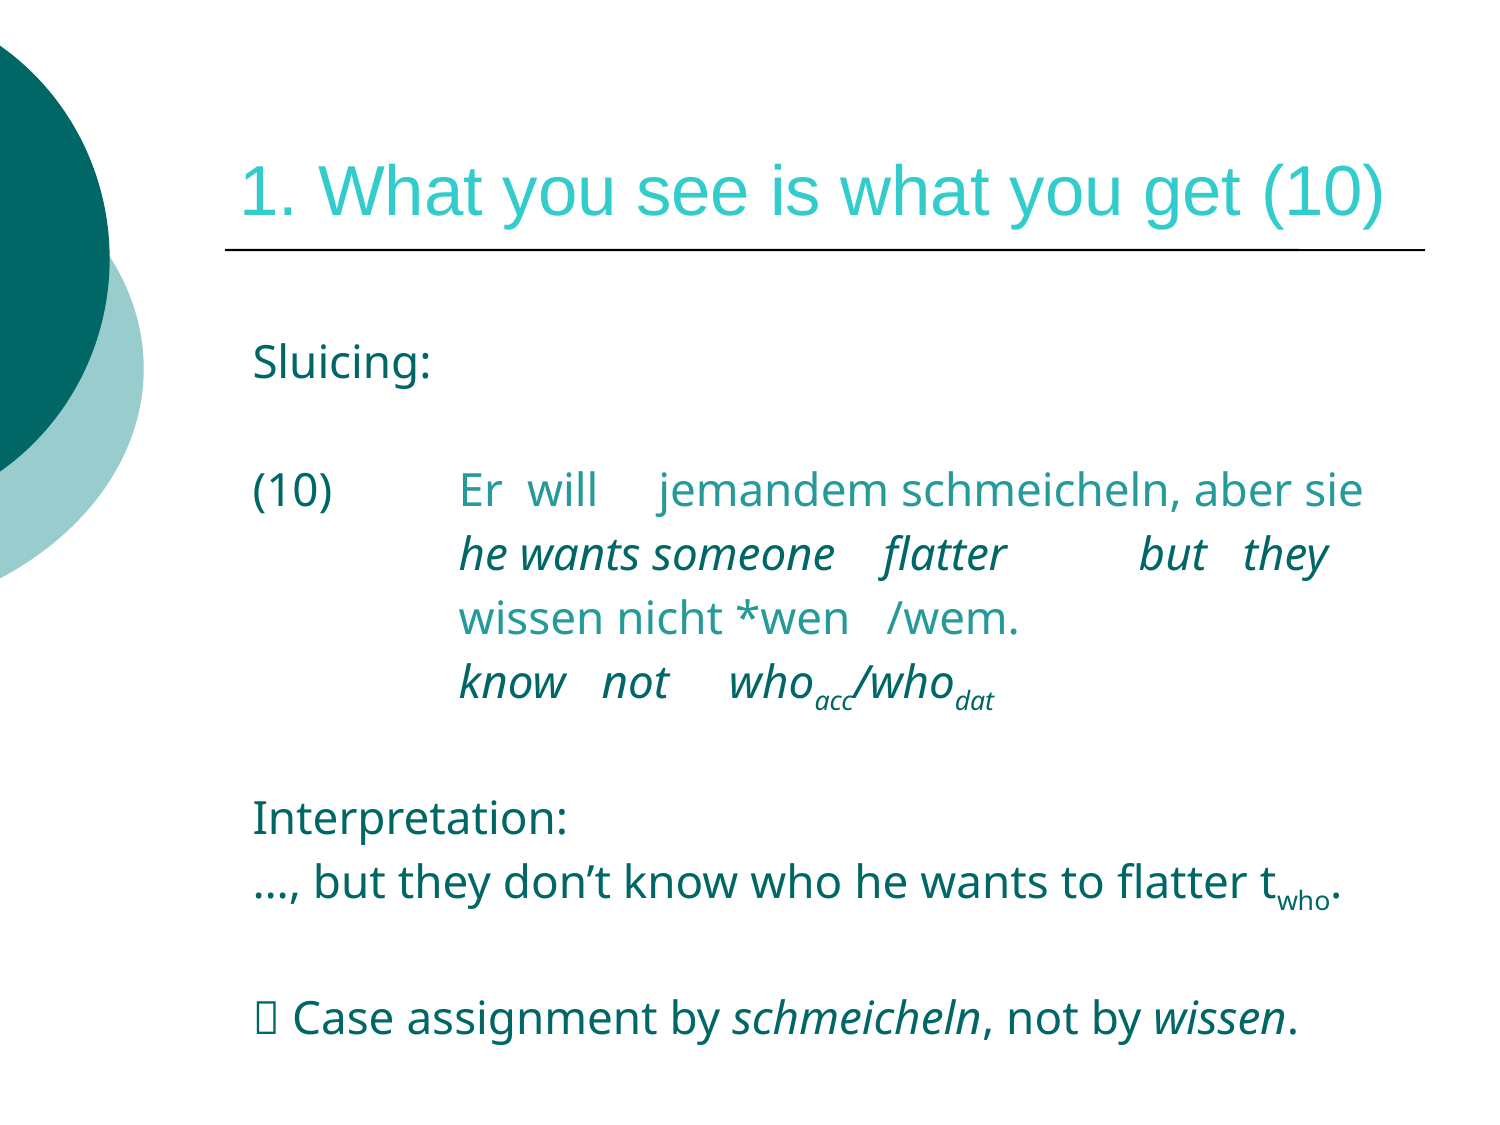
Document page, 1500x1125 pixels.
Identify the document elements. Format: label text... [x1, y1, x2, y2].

title 1. What you see is what you get (10) [224, 49, 1425, 238]
list Sluicing: (10) Er will jemandem schmeicheln, aber sie he wants someone flatter but they wissen nicht *wen /wem. know not whoacc/whodat Interpretation: …, but they don’t know who he wants to flatter twho.  Case assignment by schmeicheln, not by wissen. [237, 324, 1476, 1063]
